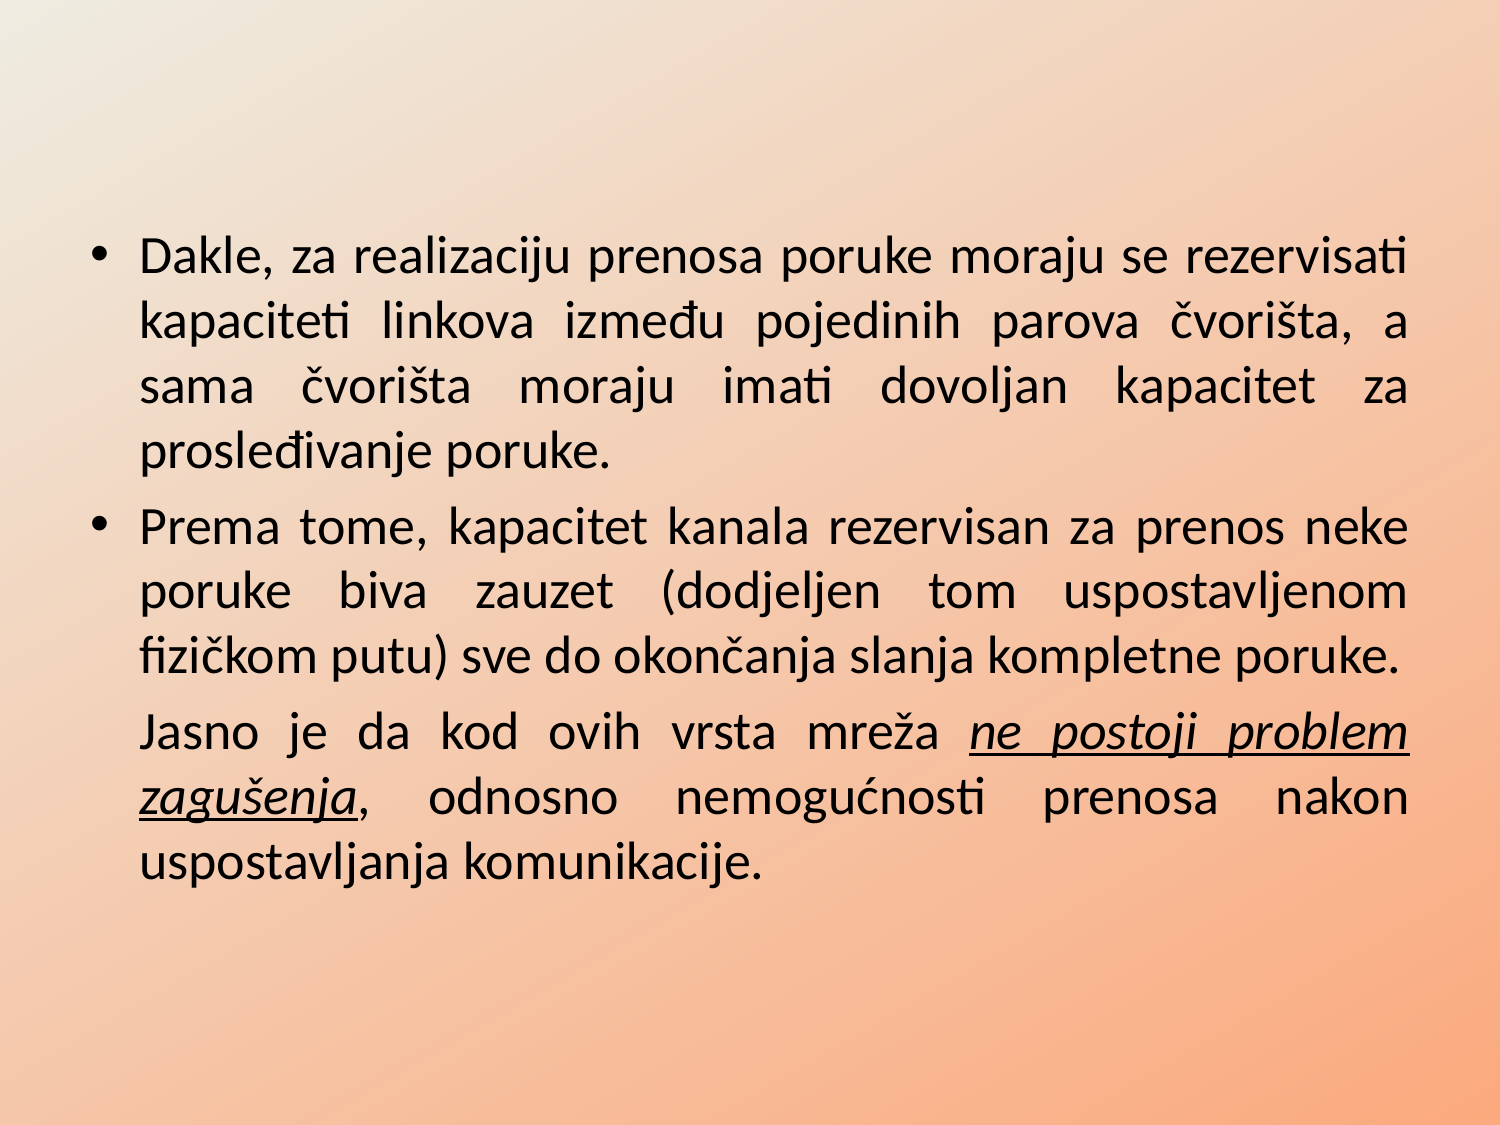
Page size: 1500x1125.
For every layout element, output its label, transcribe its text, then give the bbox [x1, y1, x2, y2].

list Dakle, za realizaciju prenosa poruke moraju se rezervisati kapaciteti linkova između pojedinih parova čvorišta, a sama čvorišta moraju imati dovoljan kapacitet za prosleđivanje poruke. Prema tome, kapacitet kanala rezervisan za prenos neke poruke biva zauzet (dodjeljen tom uspostavljenom fizičkom putu) sve do okončanja slanja kompletne poruke. Jasno je da kod ovih vrsta mreža ne postoji problem zagušenja, odnosno nemogućnosti prenosa nakon uspostavljanja komunikacije. [75, 212, 1425, 955]
